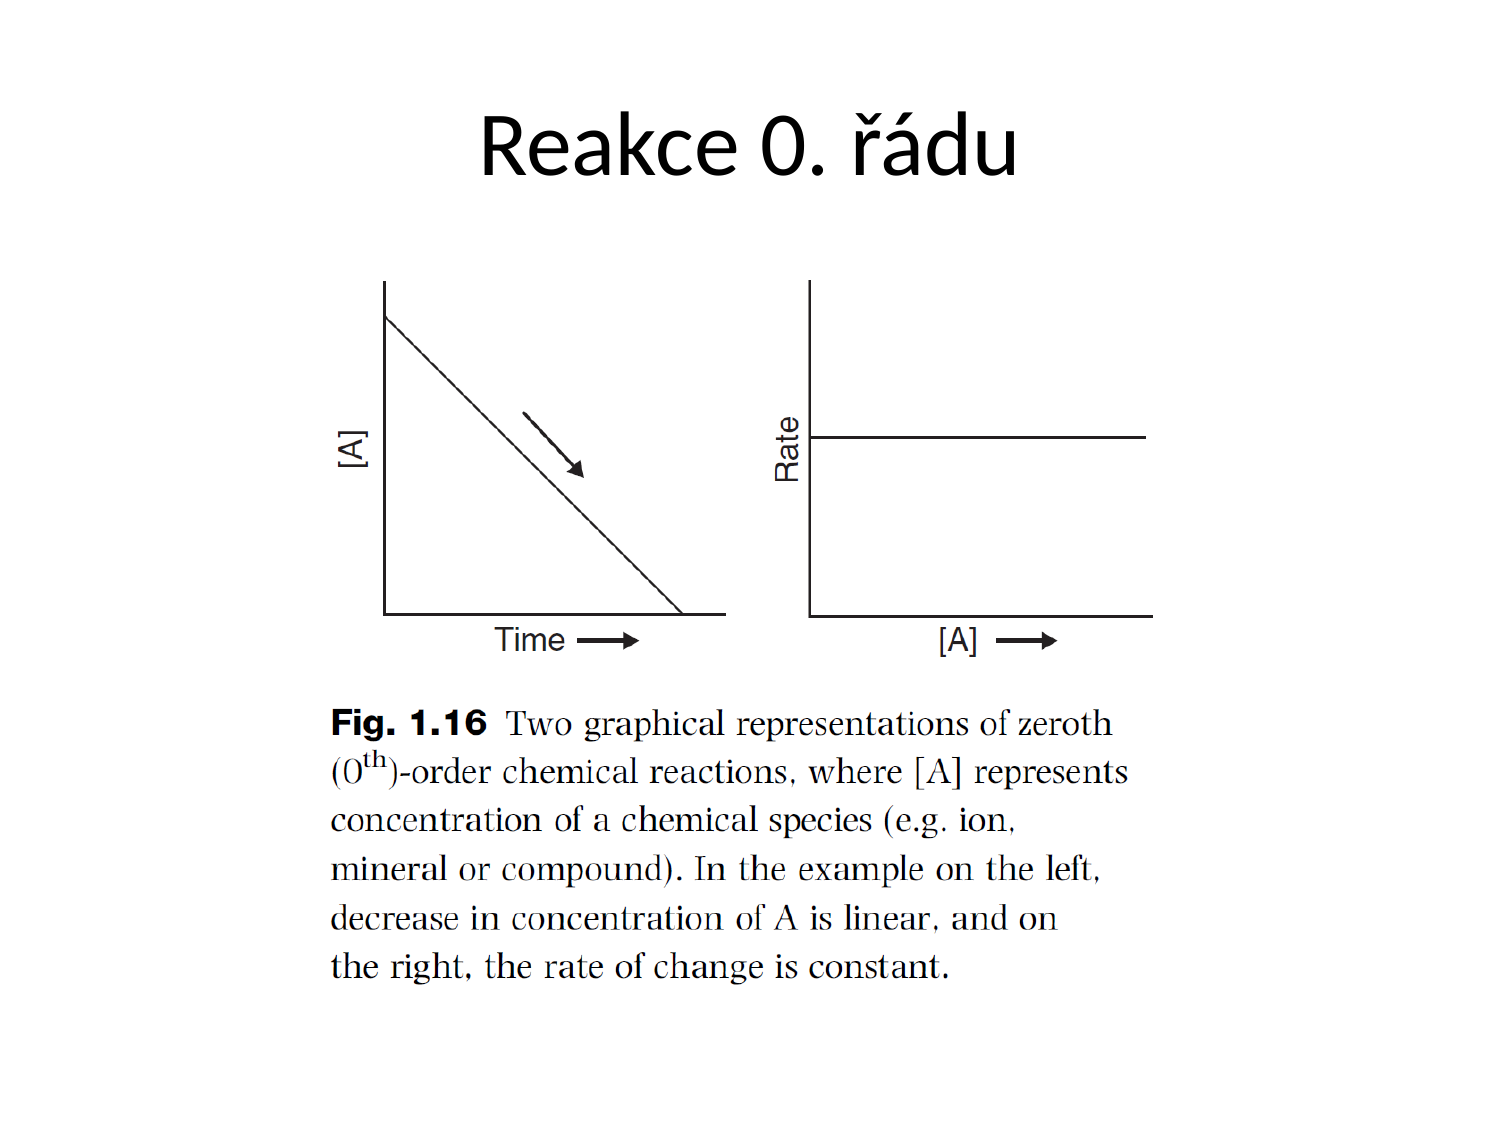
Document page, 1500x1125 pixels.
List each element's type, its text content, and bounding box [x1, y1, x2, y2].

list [312, 262, 1188, 1006]
title Reakce 0. řádu [75, 45, 1425, 233]
